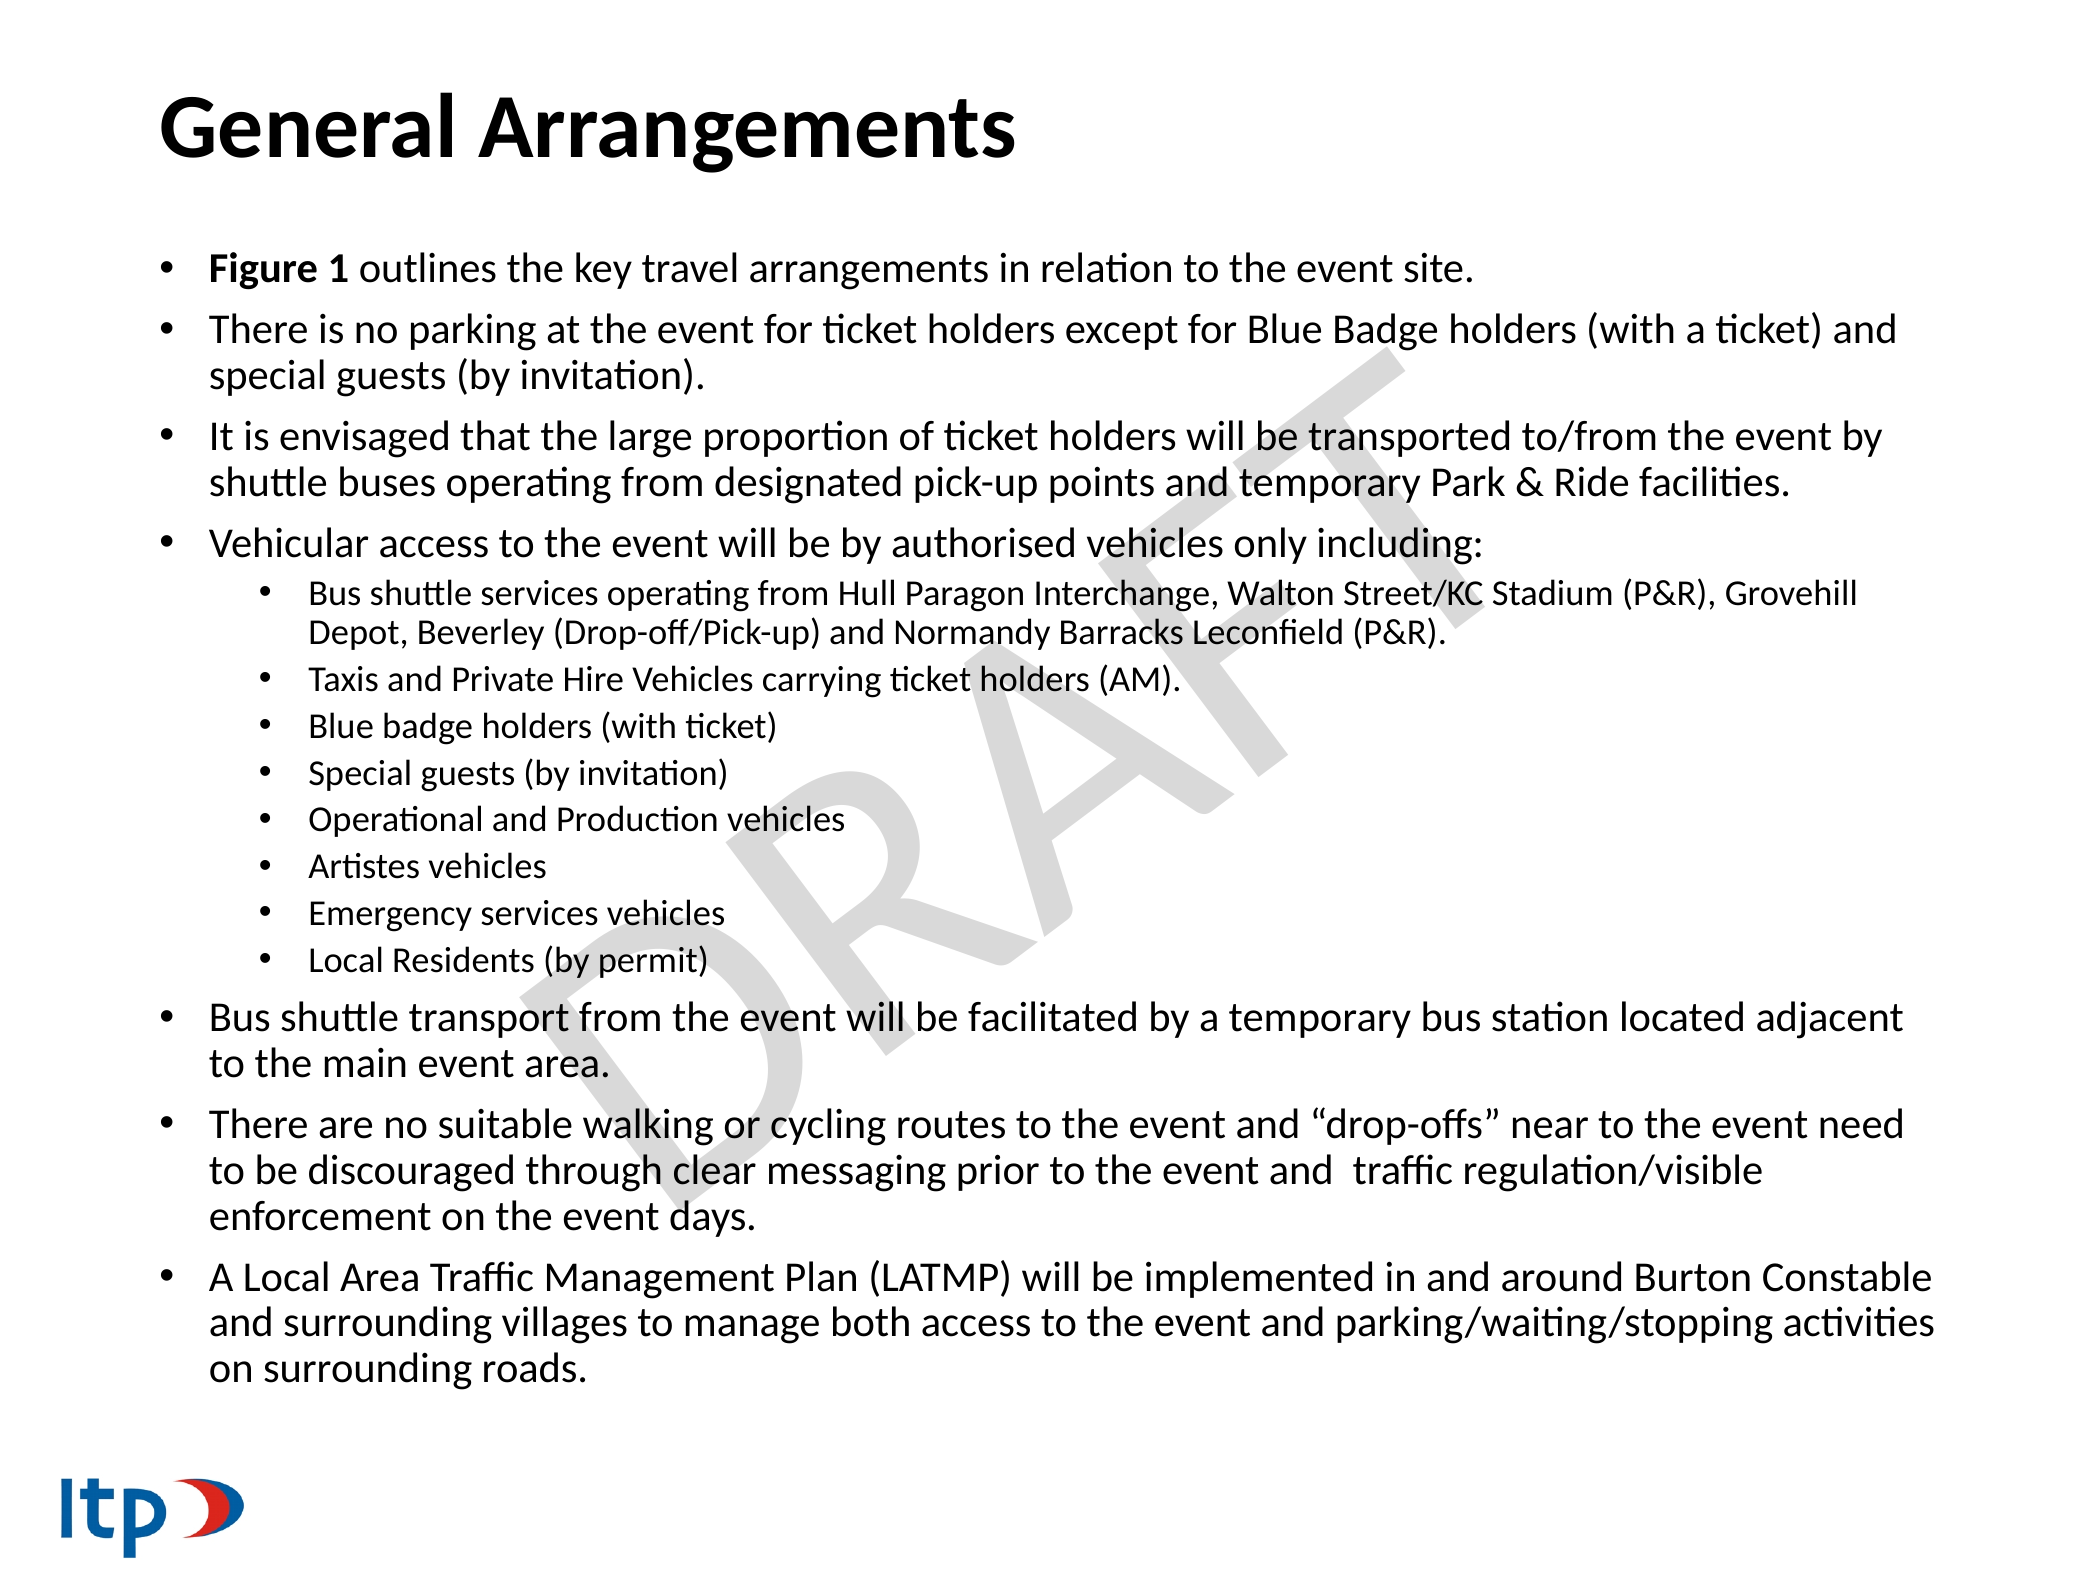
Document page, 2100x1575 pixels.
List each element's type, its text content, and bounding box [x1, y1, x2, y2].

list Figure 1 outlines the key travel arrangements in relation to the event site. There is no parking at the event for ticket holders except for Blue Badge holders (with a ticket) and special guests (by invitation). It is envisaged that the large proportion of ticket holders will be transported to/from the event by shuttle buses operating from designated pick-up points and temporary Park & Ride facilities. Vehicular access to the event will be by authorised vehicles only including: Bus shuttle services operating from Hull Paragon Interchange, Walton Street/KC Stadium (P&R), Grovehill Depot, Beverley (Drop-off/Pick-up) and Normandy Barracks Leconfield (P&R). Taxis and Private Hire Vehicles carrying ticket holders (AM). Blue badge holders (with ticket) Special guests (by invitation) Operational and Production vehicles Artistes vehicles Emergency services vehicles Local Residents (by permit) Bus shuttle transport from the event will be facilitated by a temporary bus station located adjacent to the main event area. There are no suitable walking or cycling routes to the event and “drop-offs” near to the event need to be discouraged through clear messaging prior to the event and traffic regulation/visible enforcement on the event days. A Local Area Traffic Management Plan (LATMP) will be implemented in and around Burton Constable and surrounding villages to manage both access to the event and parking/waiting/stopping activities on surrounding roads. [144, 238, 1956, 1419]
picture [0, 1472, 296, 1561]
text_box DRAFT [283, 127, 1726, 1392]
title General Arrangements [144, 83, 1956, 172]
